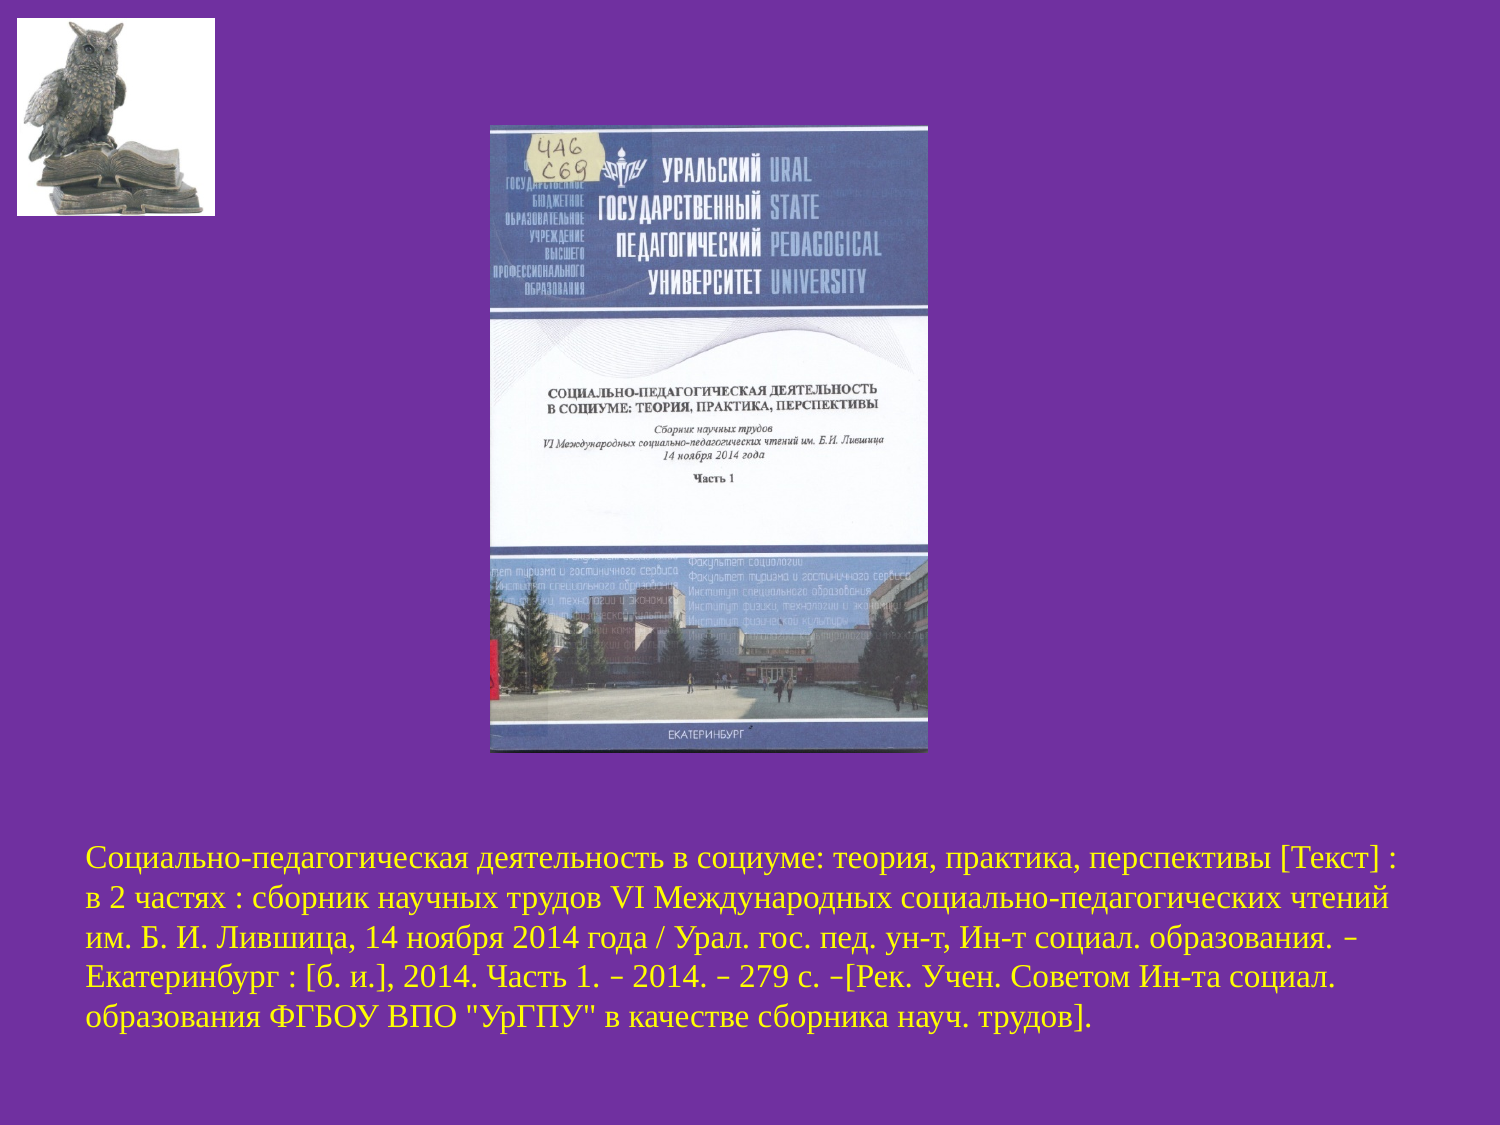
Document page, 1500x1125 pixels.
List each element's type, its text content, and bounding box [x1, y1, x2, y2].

picture [489, 125, 928, 753]
picture [17, 18, 215, 216]
text_box Социально-педагогическая деятельность в социуме: теория, практика, перспективы [Текст] : в 2 частях : сборник научных трудов VI Международных социально-педагогических чтений им. Б. И. Лившица, 14 ноября 2014 года / Урал. гос. пед. ун-т, Ин-т социал. образования. –Екатеринбург : [б. и.], 2014. Часть 1. – 2014. – 279 с. –[Рек. Учен. Советом Ин-та социал. образования ФГБОУ ВПО "УрГПУ" в качестве сборника науч. трудов]. [70, 827, 1500, 1122]
